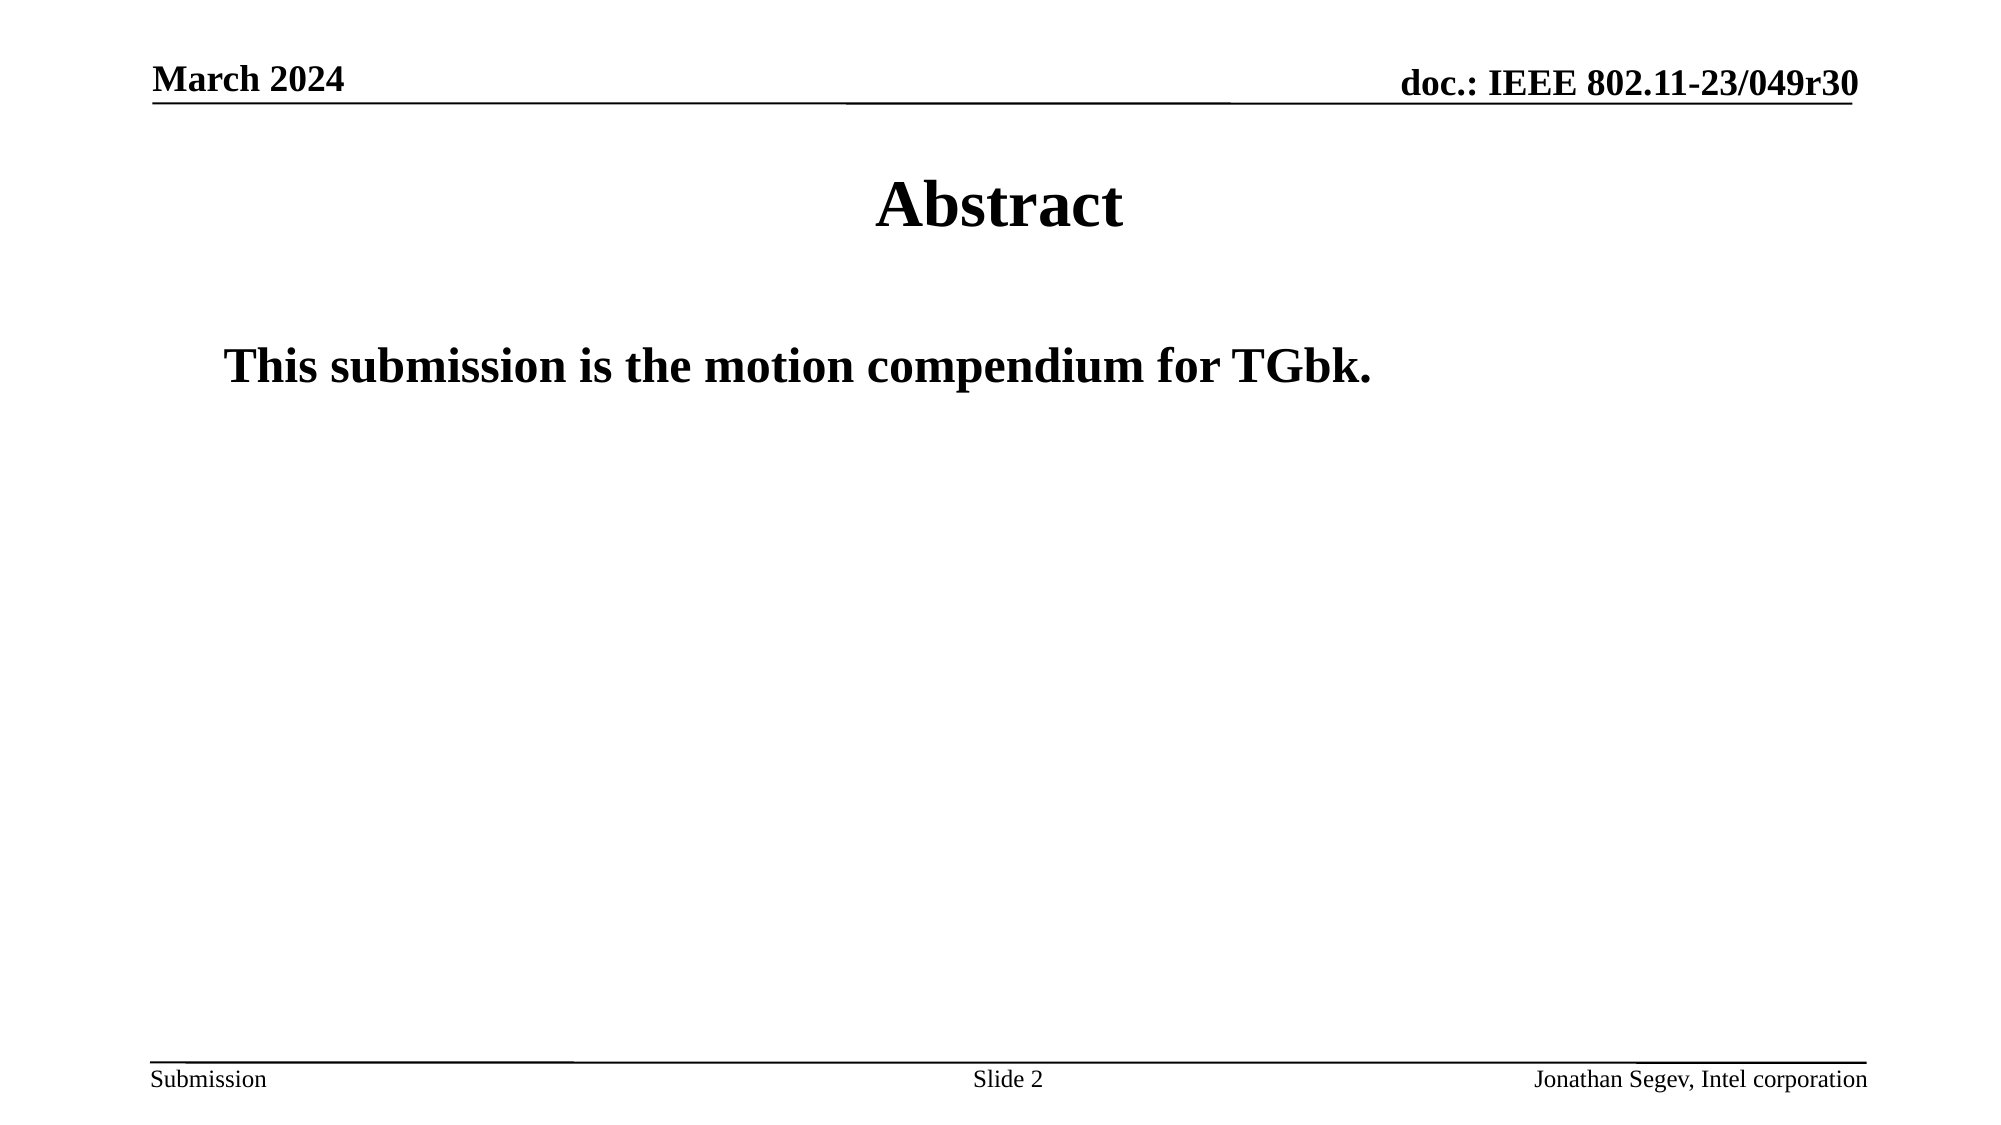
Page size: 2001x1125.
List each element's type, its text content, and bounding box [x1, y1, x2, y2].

footer Jonathan Segev, Intel corporation [1171, 1061, 1869, 1093]
title Abstract [149, 112, 1850, 288]
slide_number Slide 2 [950, 1061, 1067, 1123]
list This submission is the motion compendium for TGbk. [149, 324, 1850, 1000]
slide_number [152, 54, 563, 100]
